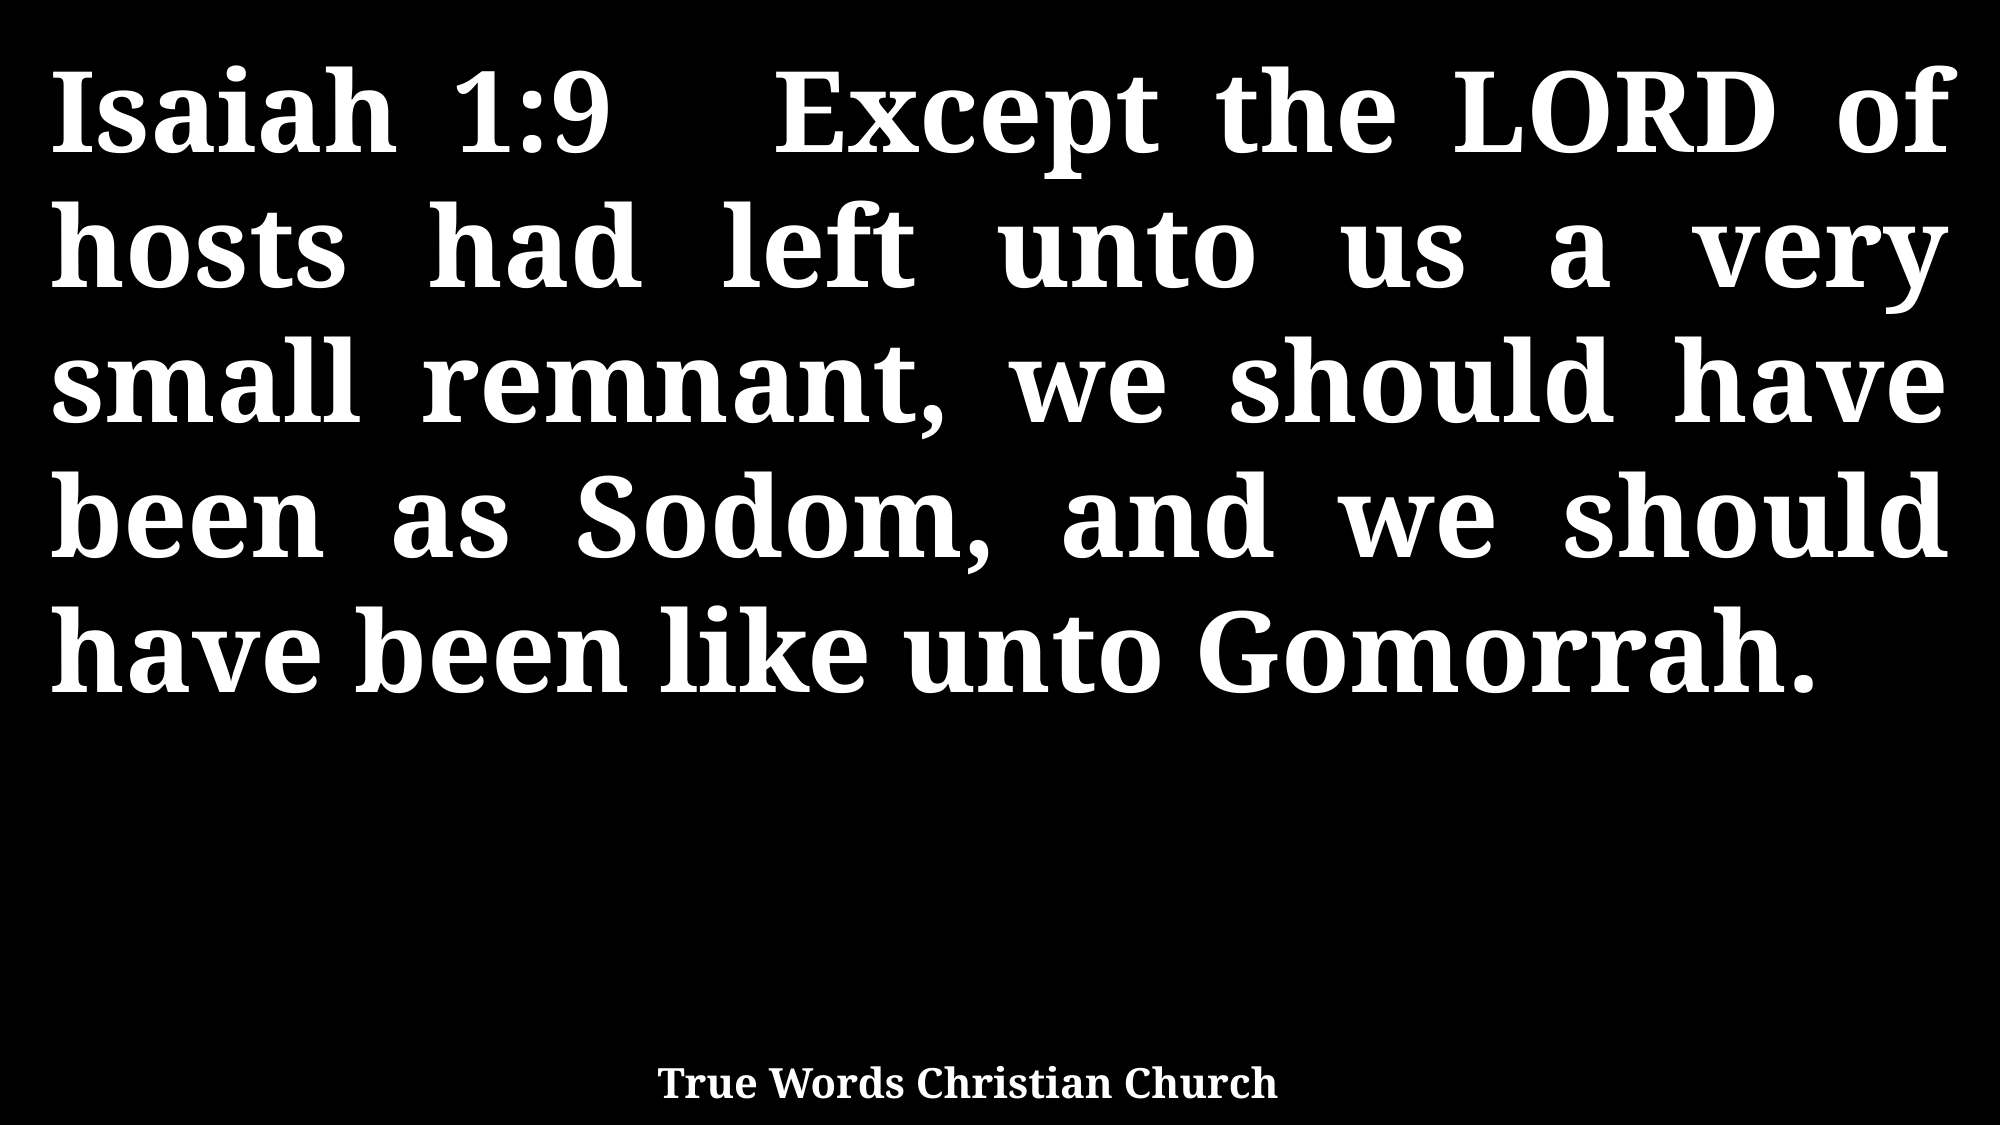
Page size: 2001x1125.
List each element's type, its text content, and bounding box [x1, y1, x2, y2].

text_box True Words Christian Church [642, 1049, 1294, 1114]
text_box Isaiah 1:9 Except the LORD of hosts had left unto us a very small remnant, we should have been as Sodom, and we should have been like unto Gomorrah. [35, 32, 1965, 722]
